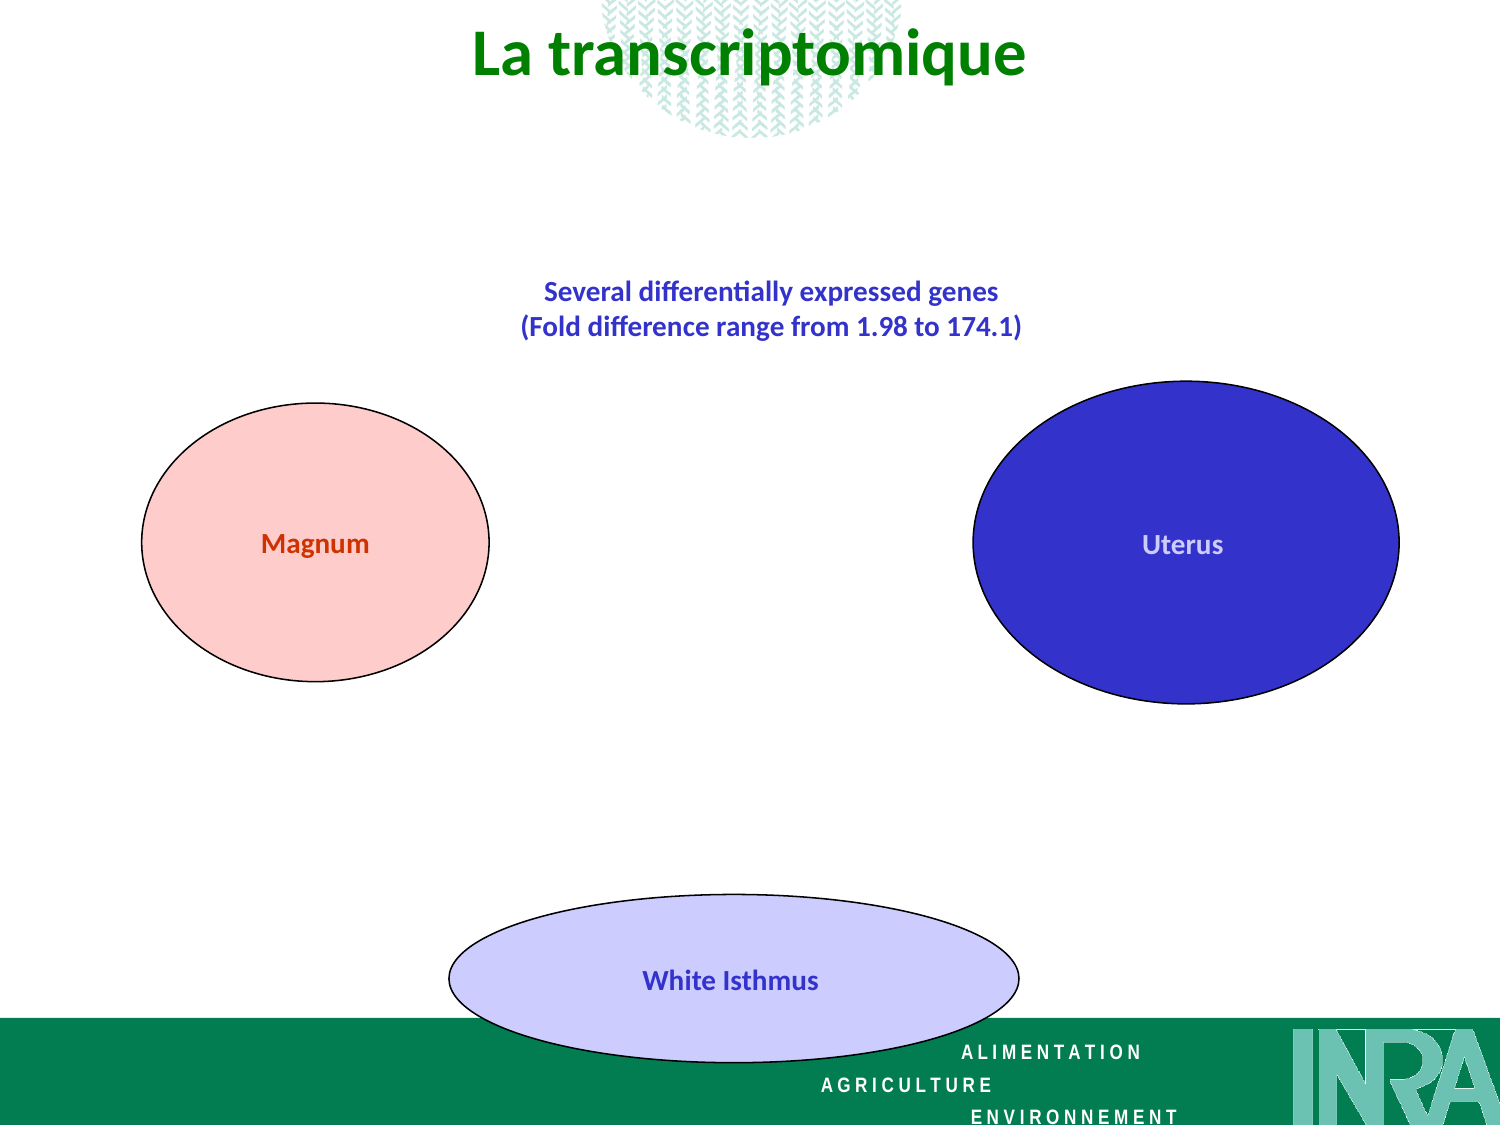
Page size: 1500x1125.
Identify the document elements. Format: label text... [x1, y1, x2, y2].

text_box White Isthmus [448, 894, 1019, 1063]
picture [573, 96, 927, 138]
picture [1291, 1029, 1500, 1125]
text_box Several differentially expressed genes (Fold difference range from 1.98 to 174.1) [505, 264, 1038, 350]
text_box La transcriptomique [0, 1, 1500, 96]
text_box Uterus [973, 381, 1400, 704]
text_box Magnum [141, 403, 490, 682]
